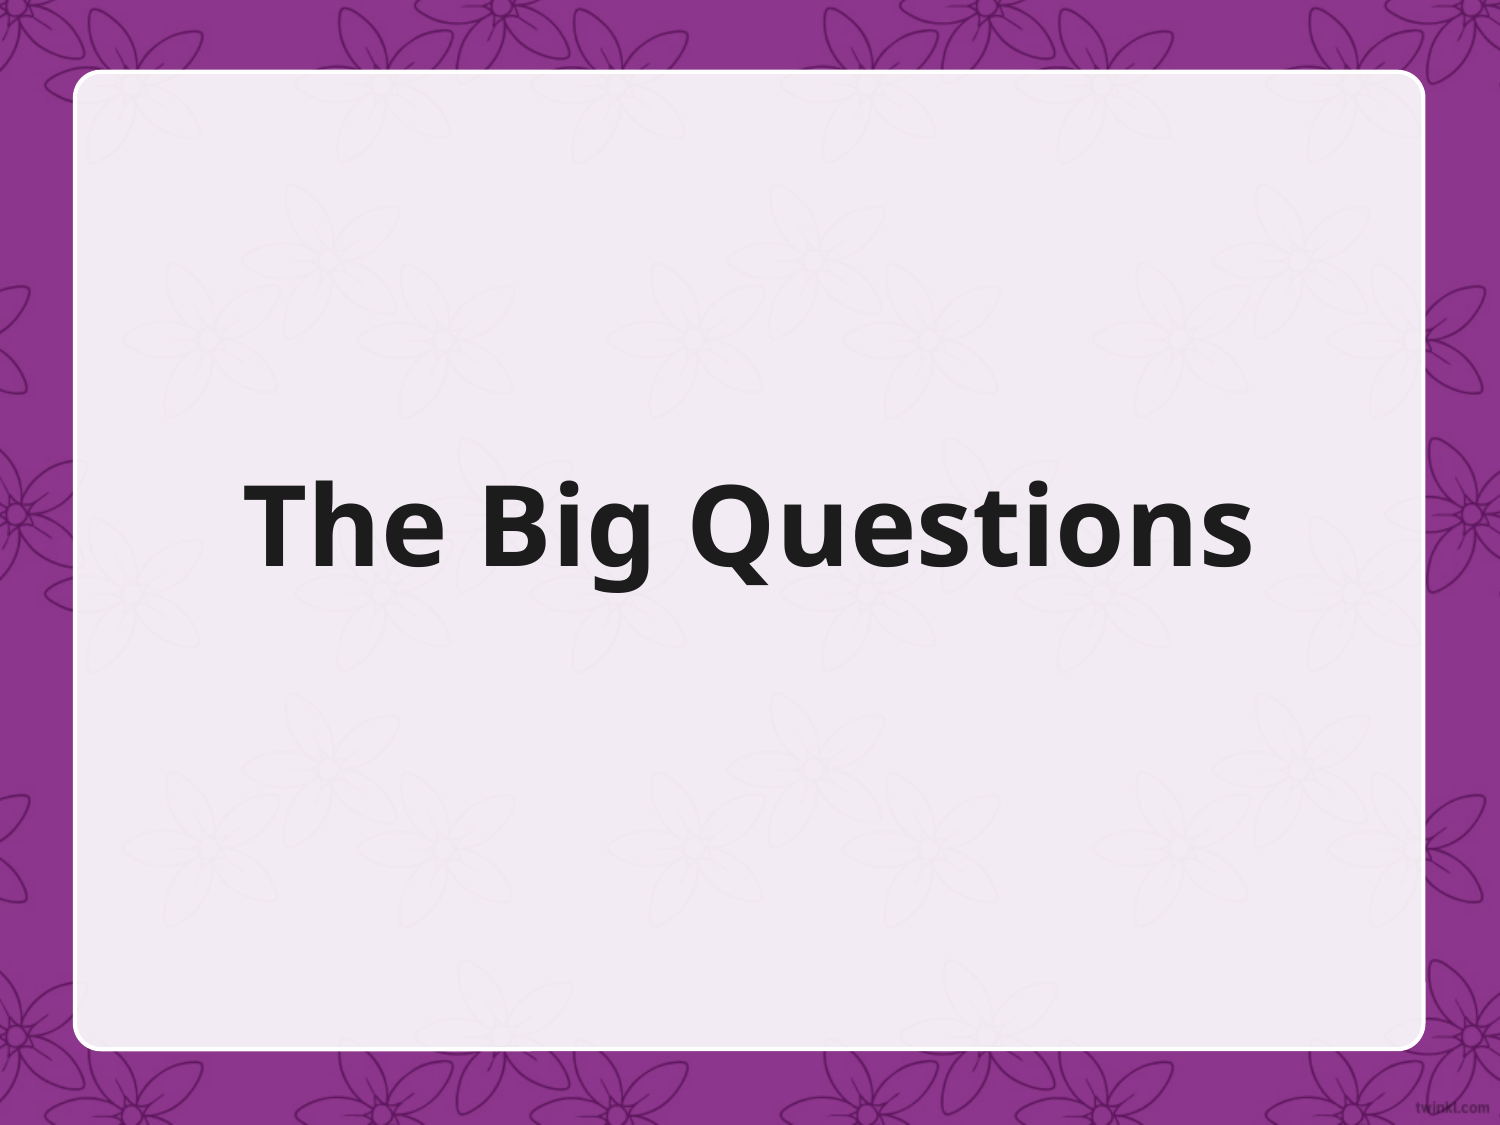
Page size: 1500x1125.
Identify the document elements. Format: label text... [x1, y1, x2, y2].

picture [0, 0, 1500, 1125]
title The Big Questions [73, 70, 1426, 990]
